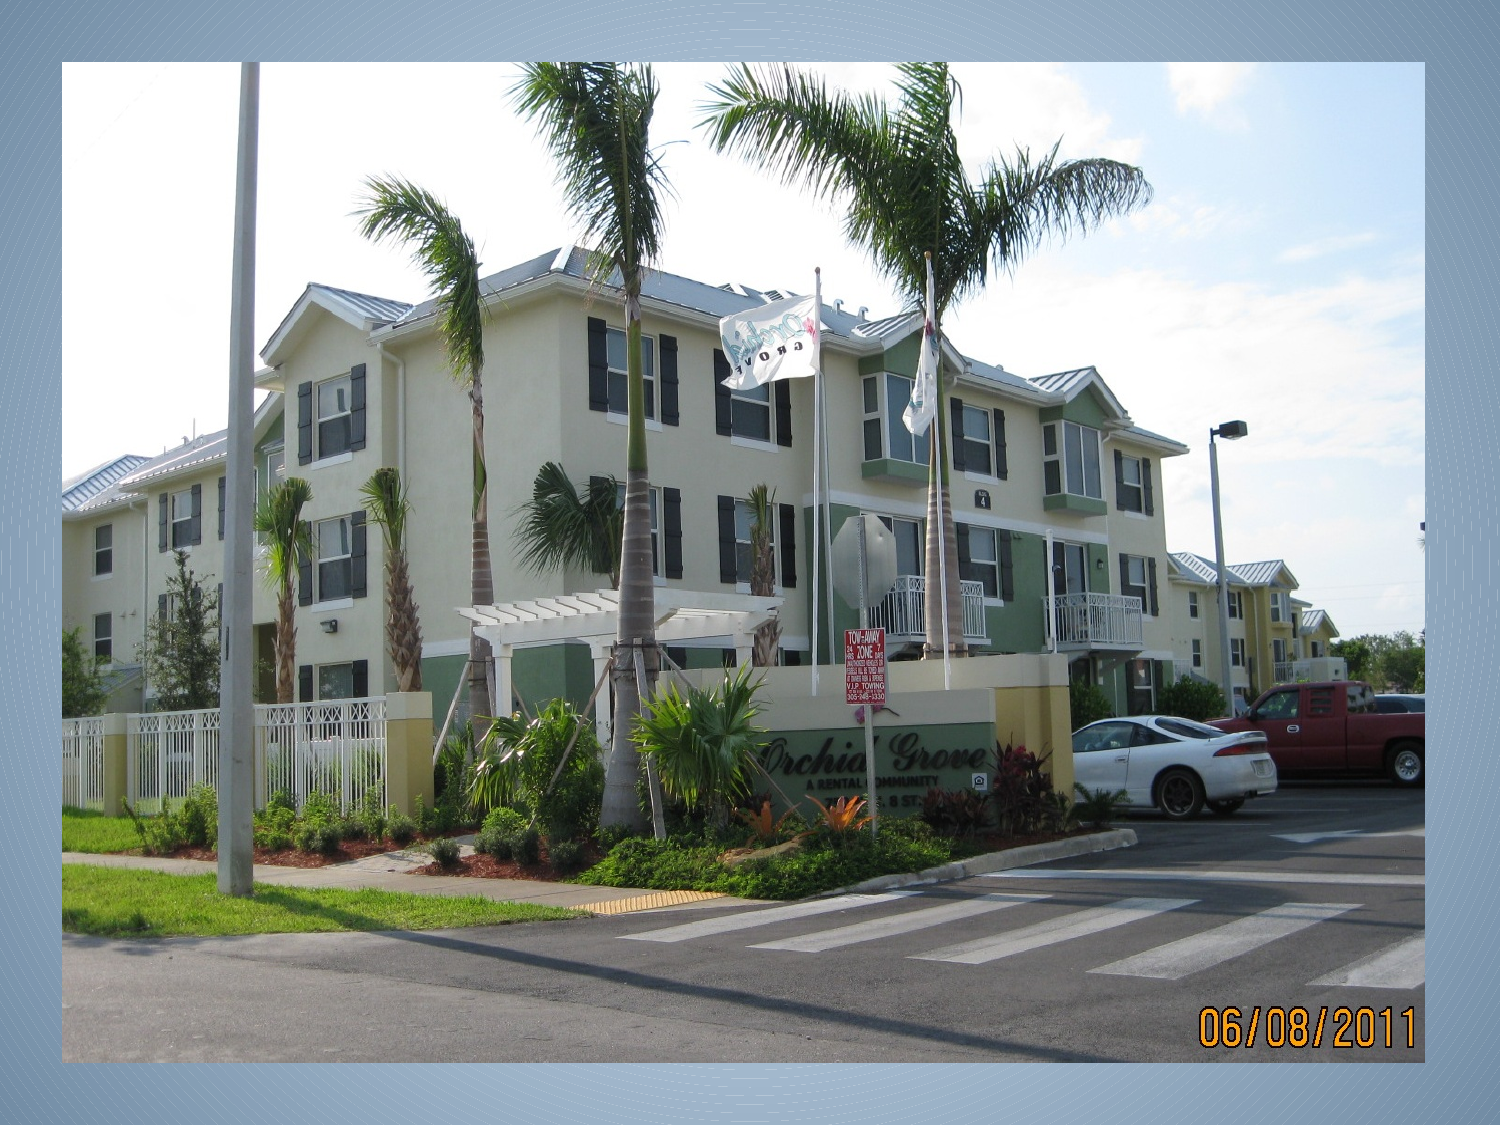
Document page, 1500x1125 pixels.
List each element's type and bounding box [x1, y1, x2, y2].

picture [62, 62, 1426, 1063]
